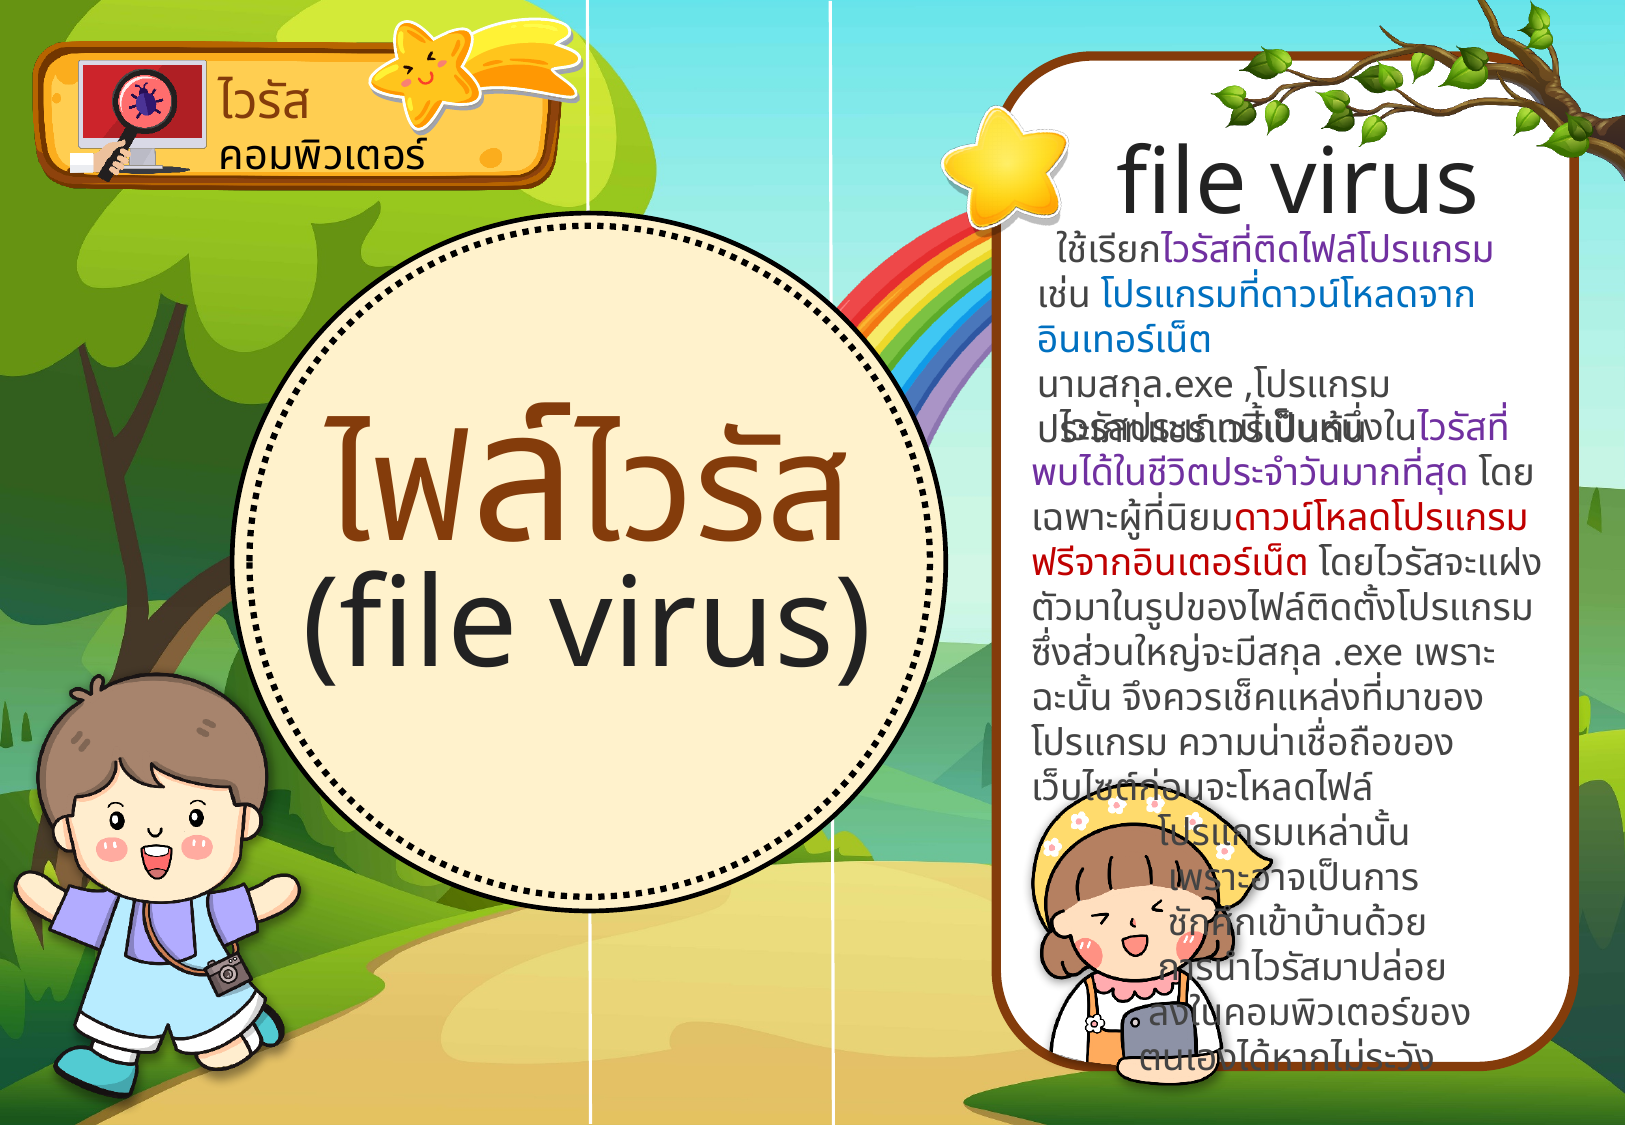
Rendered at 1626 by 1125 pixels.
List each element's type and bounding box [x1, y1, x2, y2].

picture [834, 0, 1625, 1125]
picture [0, 0, 830, 1125]
text_box [830, 0, 834, 1125]
text_box [587, 0, 591, 1124]
